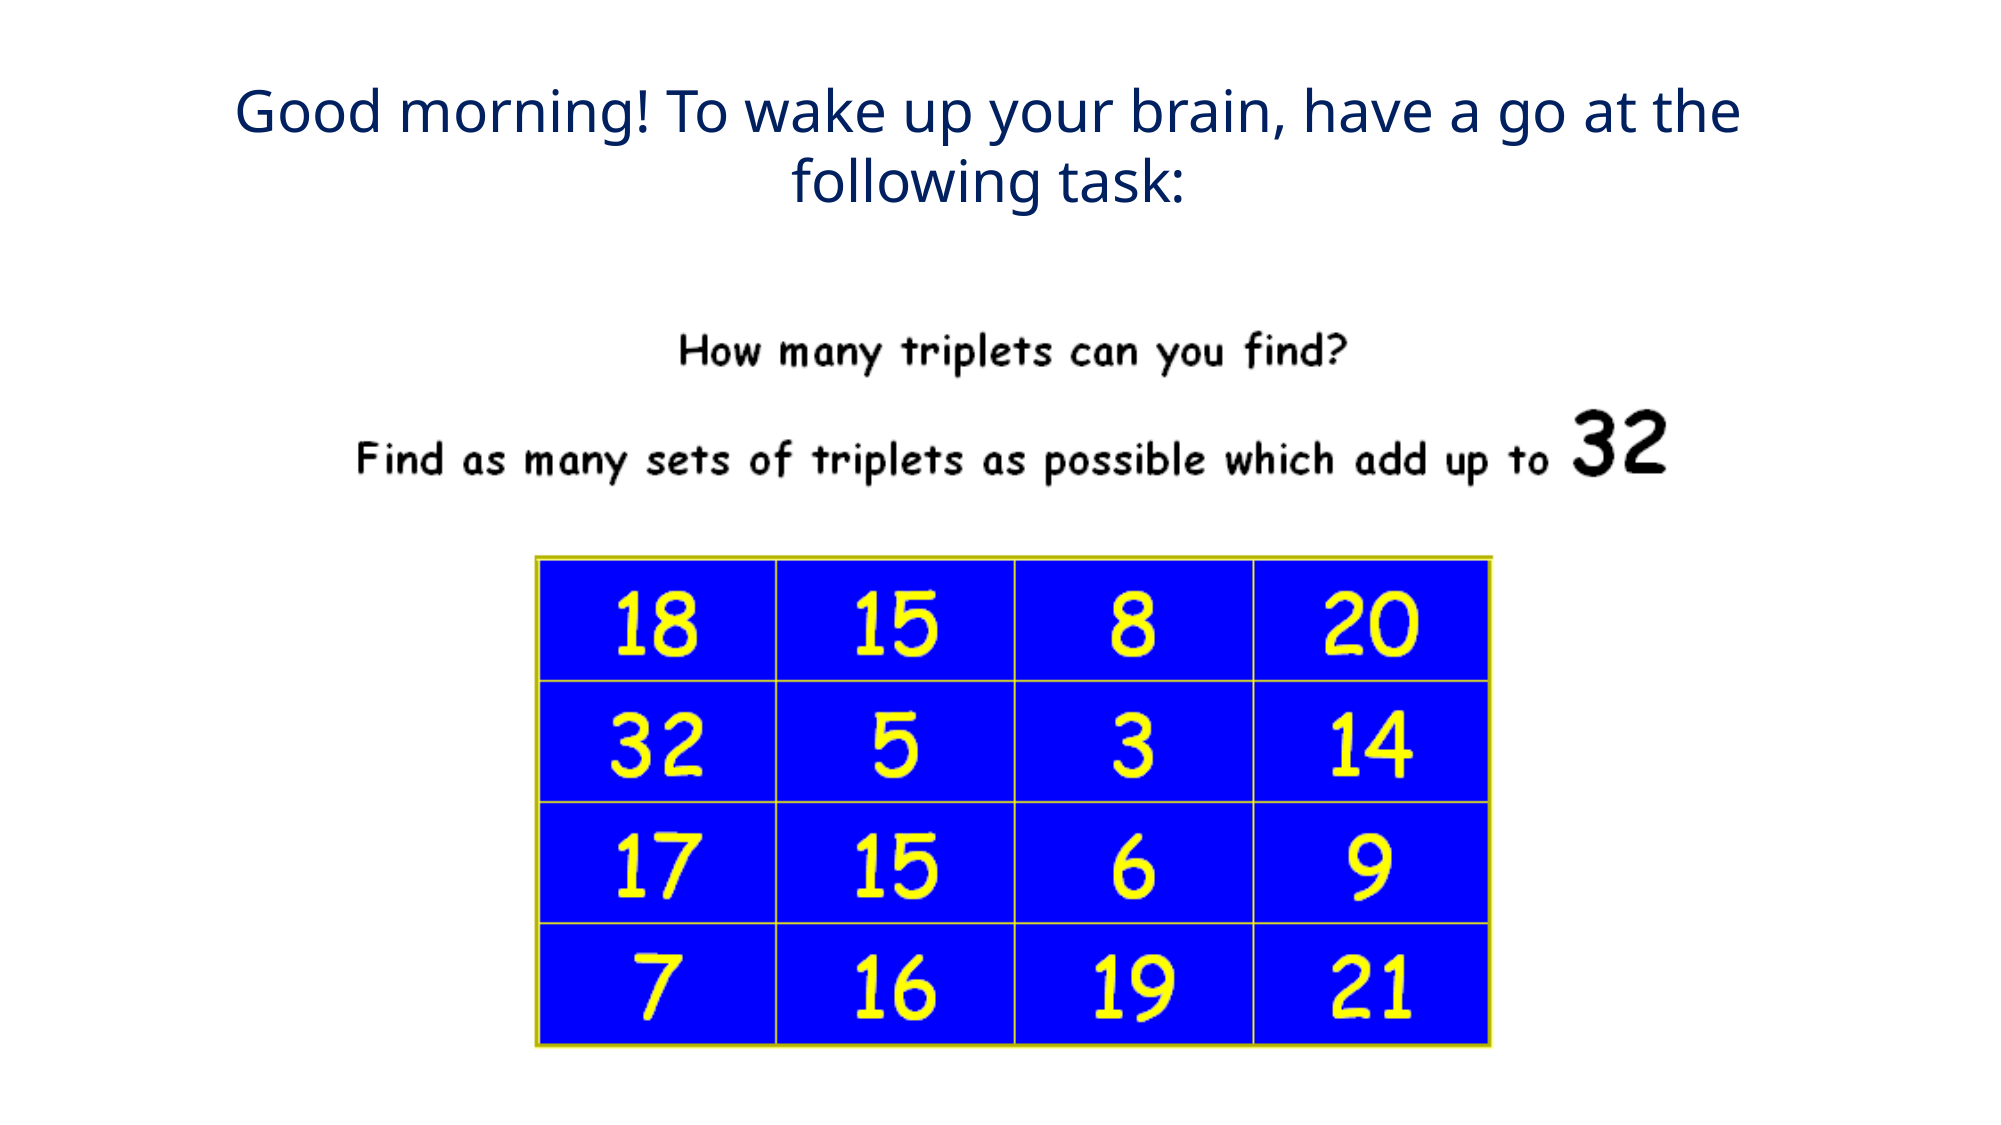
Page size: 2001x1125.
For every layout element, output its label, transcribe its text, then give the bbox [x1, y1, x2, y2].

text_box Good morning! To wake up your brain, have a go at the following task: [100, 67, 1878, 222]
picture [316, 302, 1684, 1058]
